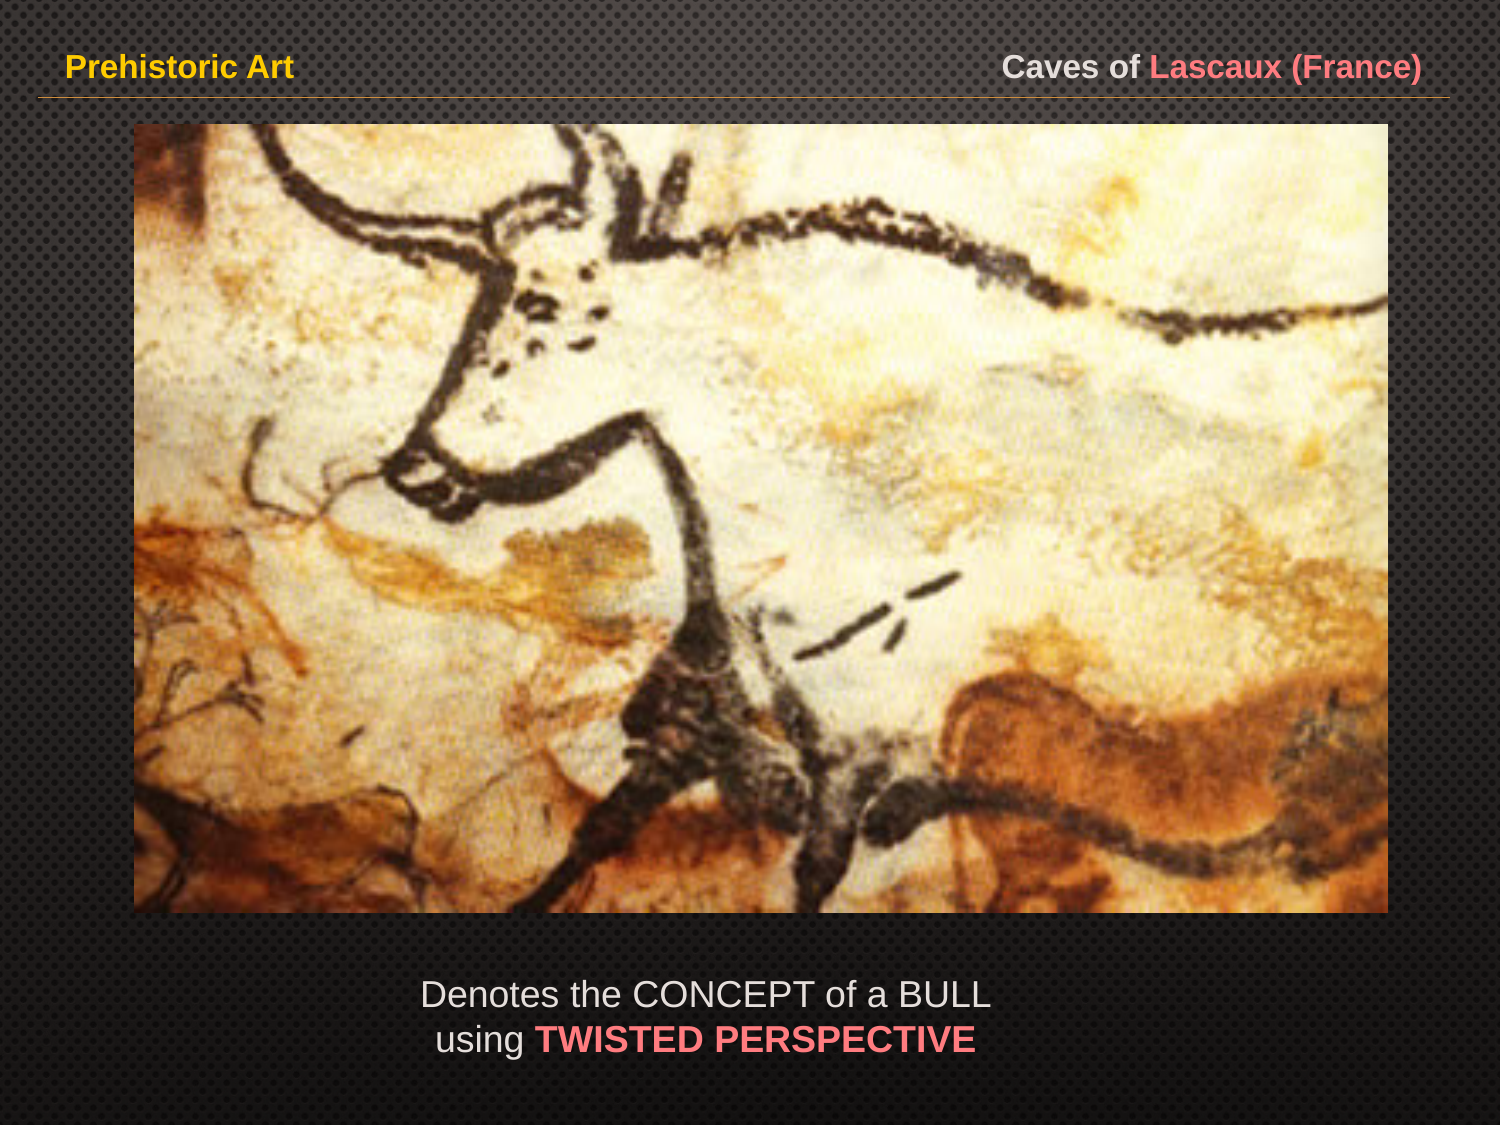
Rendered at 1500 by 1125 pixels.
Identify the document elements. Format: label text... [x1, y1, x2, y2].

picture [134, 124, 1388, 913]
text_box Denotes the CONCEPT of a BULL using TWISTED PERSPECTIVE [0, 962, 1413, 1068]
text_box Caves of Lascaux (France) [624, 37, 1438, 93]
